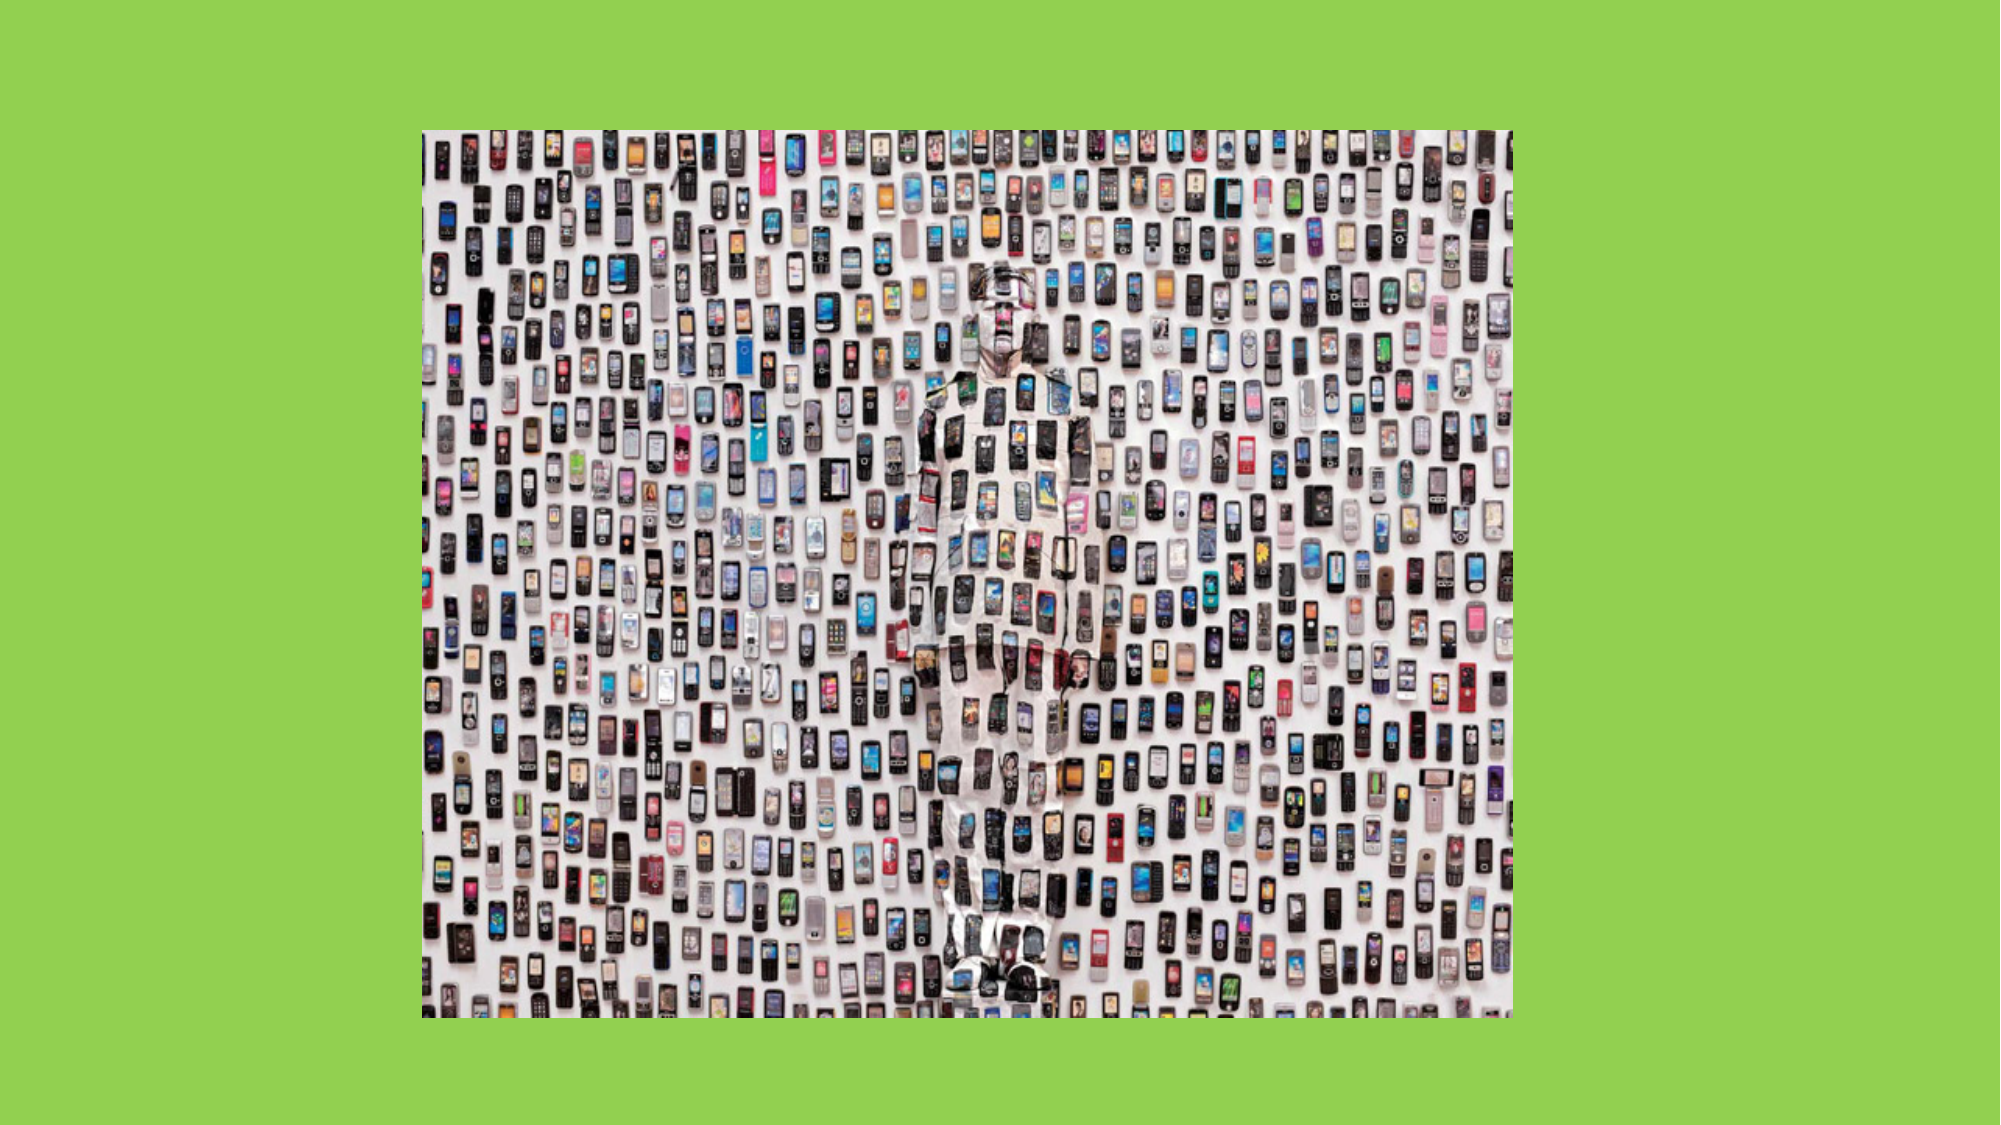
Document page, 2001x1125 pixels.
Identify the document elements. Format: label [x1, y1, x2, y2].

picture [422, 130, 1513, 1018]
